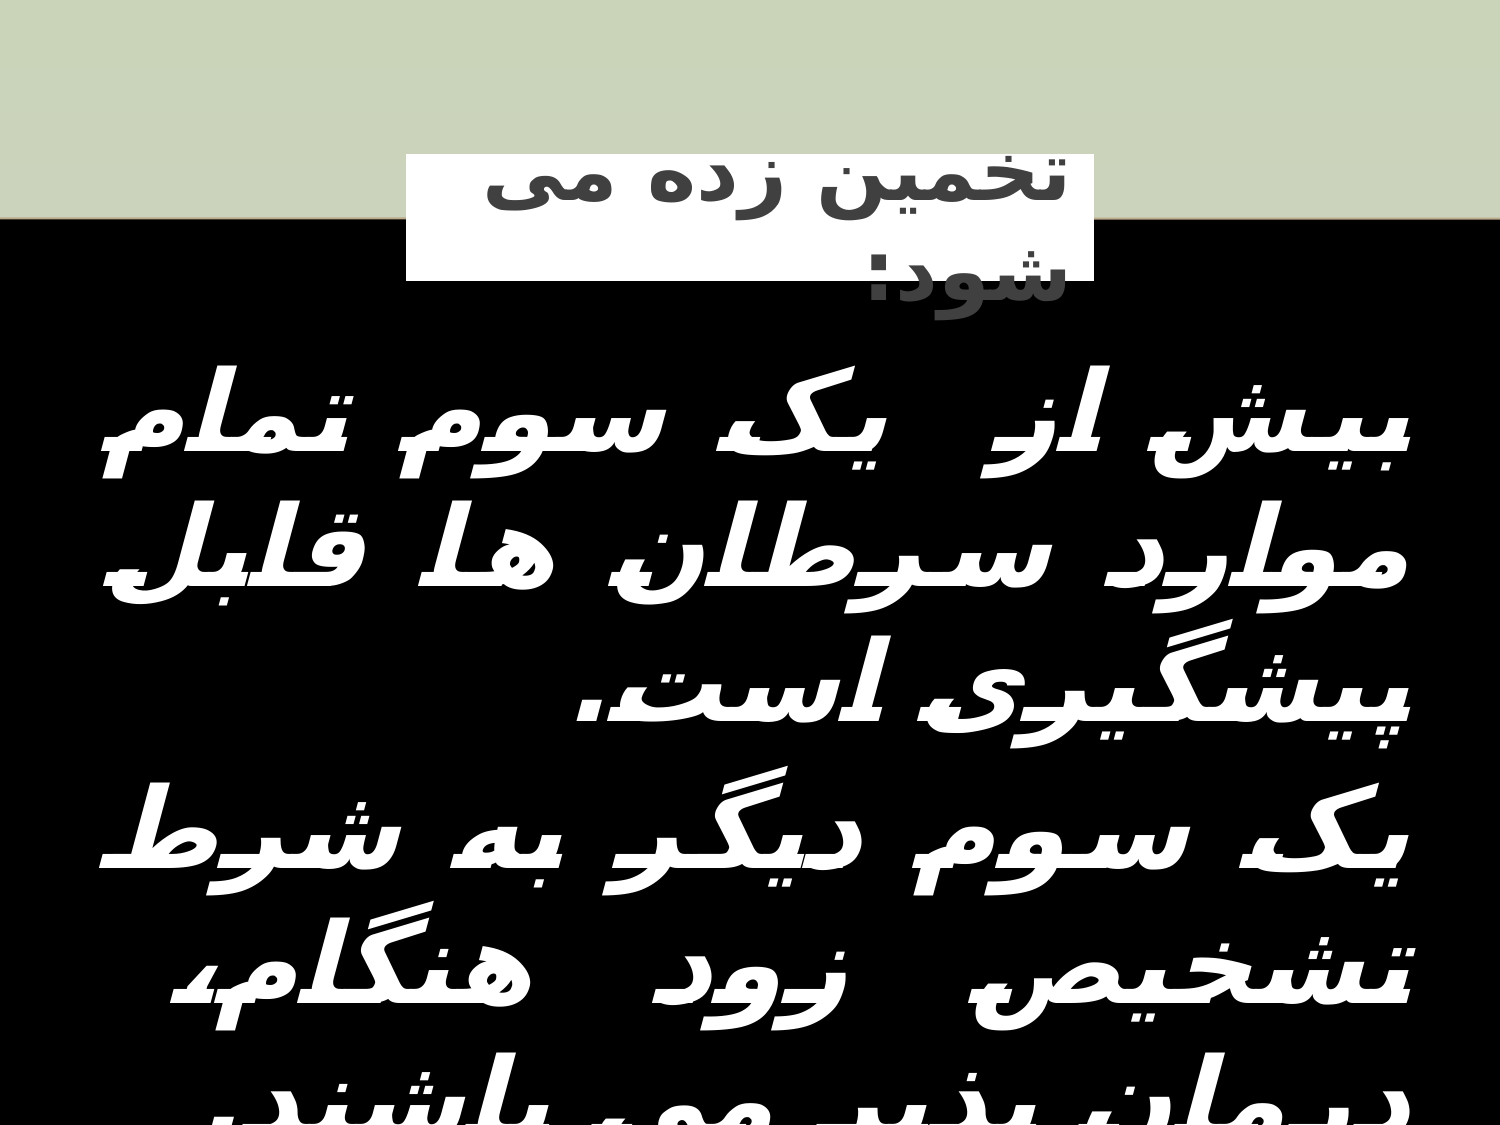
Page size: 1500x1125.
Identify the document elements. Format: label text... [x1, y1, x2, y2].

list بیش از یک سوم تمام موارد سرطان ها قابل پیشگیری است. یک سوم دیگر به شرط تشخیص زود هنگام، درمان پذیر می باشند. [75, 331, 1425, 1000]
title تخمین زده می شود: [406, 154, 1094, 281]
